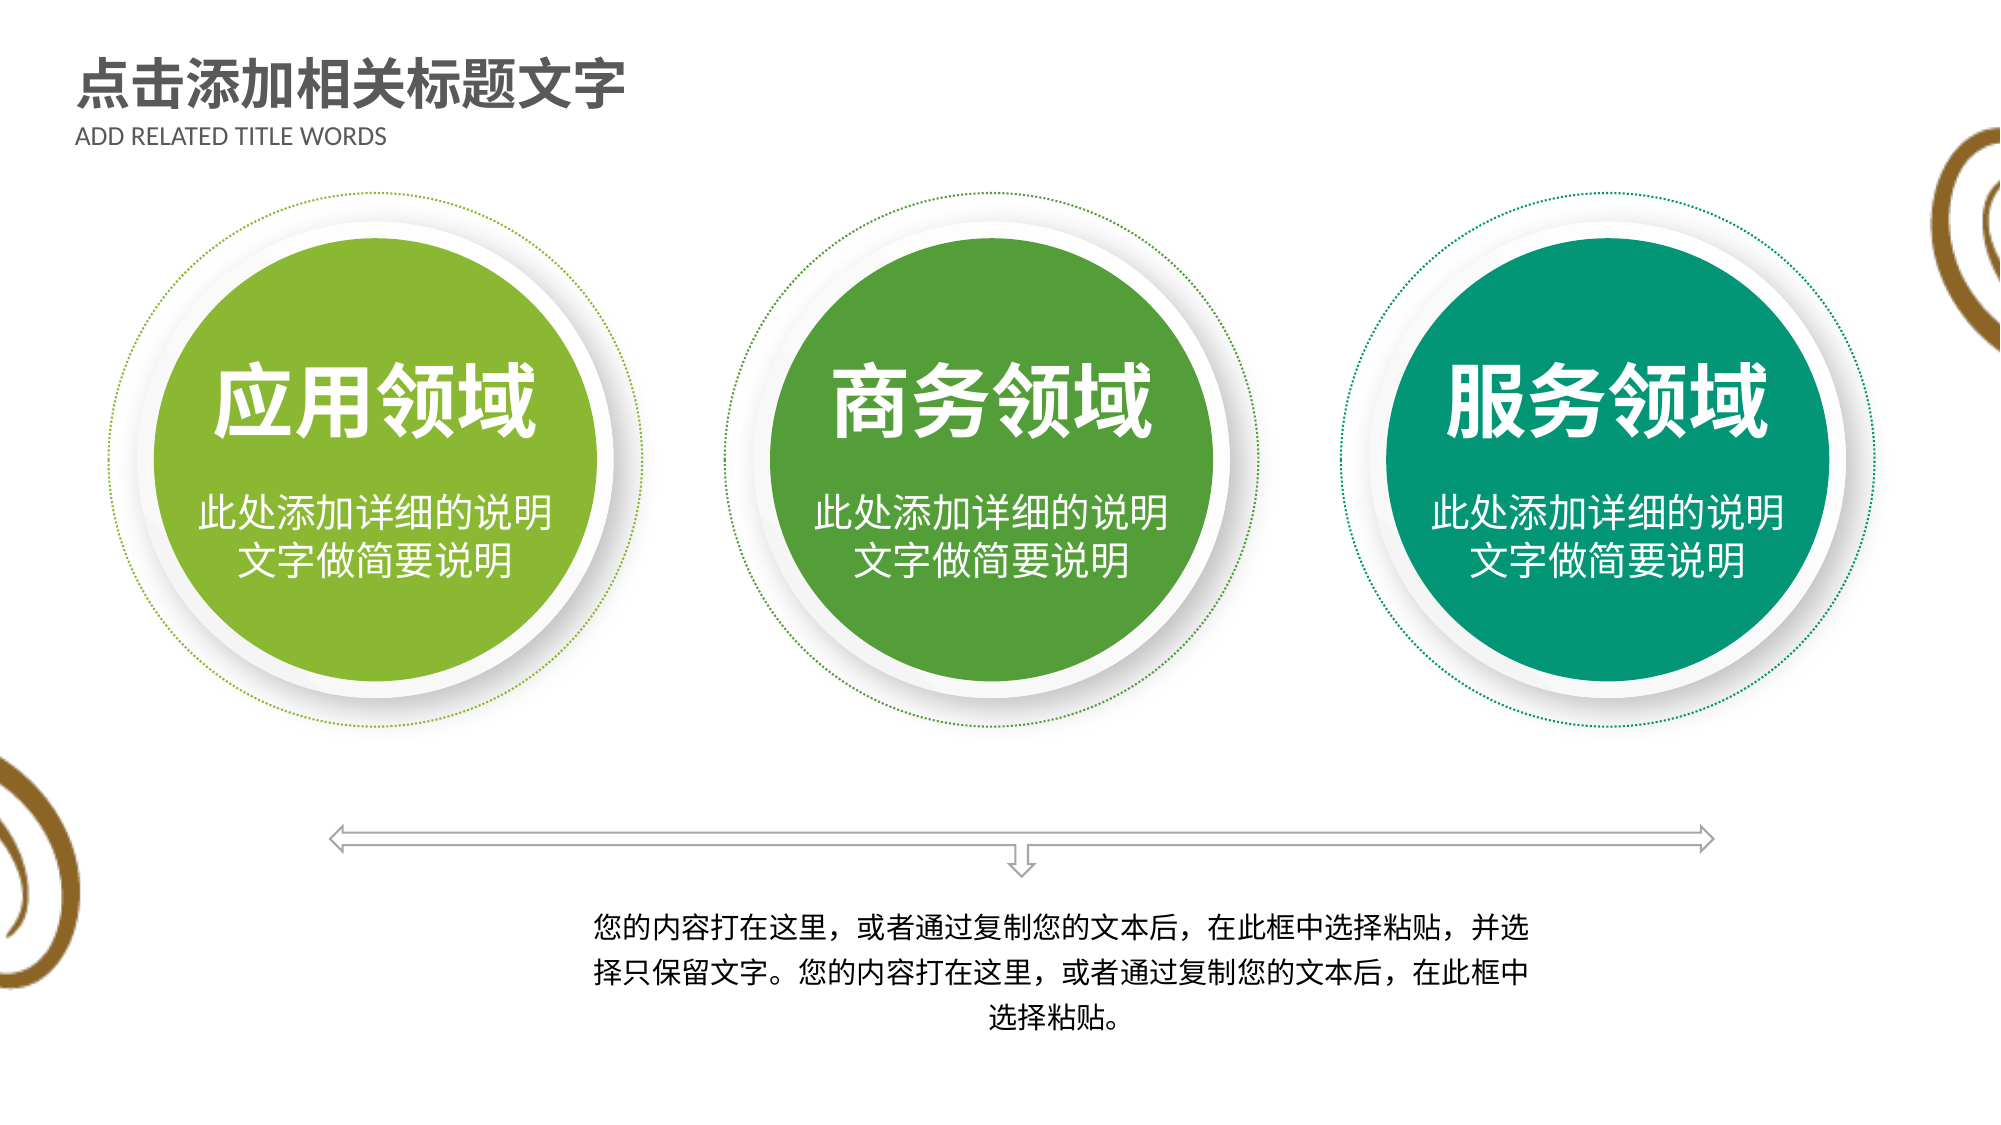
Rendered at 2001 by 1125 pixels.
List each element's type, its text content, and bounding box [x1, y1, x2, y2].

text_box [871, 699, 1113, 728]
text_box [107, 337, 137, 582]
text_box [1230, 340, 1260, 582]
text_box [753, 221, 1230, 699]
text_box [254, 191, 496, 221]
text_box 您的内容打在这里，或者通过复制您的文本后，在此框中选择粘贴，并选择只保留文字。您的内容打在这里，或者通过复制您的文本后，在此框中选择粘贴。 [579, 894, 1545, 1040]
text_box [137, 221, 614, 699]
text_box [1487, 699, 1729, 728]
text_box [1486, 191, 1729, 221]
text_box 点击添加相关标题文字 [60, 41, 644, 123]
text_box ADD RELATED TITLE WORDS [59, 110, 403, 159]
picture [0, 0, 2000, 1120]
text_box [1369, 221, 1846, 699]
text_box [723, 337, 753, 582]
text_box [614, 340, 644, 582]
text_box [1846, 337, 1876, 583]
text_box [328, 823, 1716, 879]
text_box [870, 191, 1113, 221]
text_box [1339, 338, 1369, 582]
text_box [254, 699, 496, 728]
